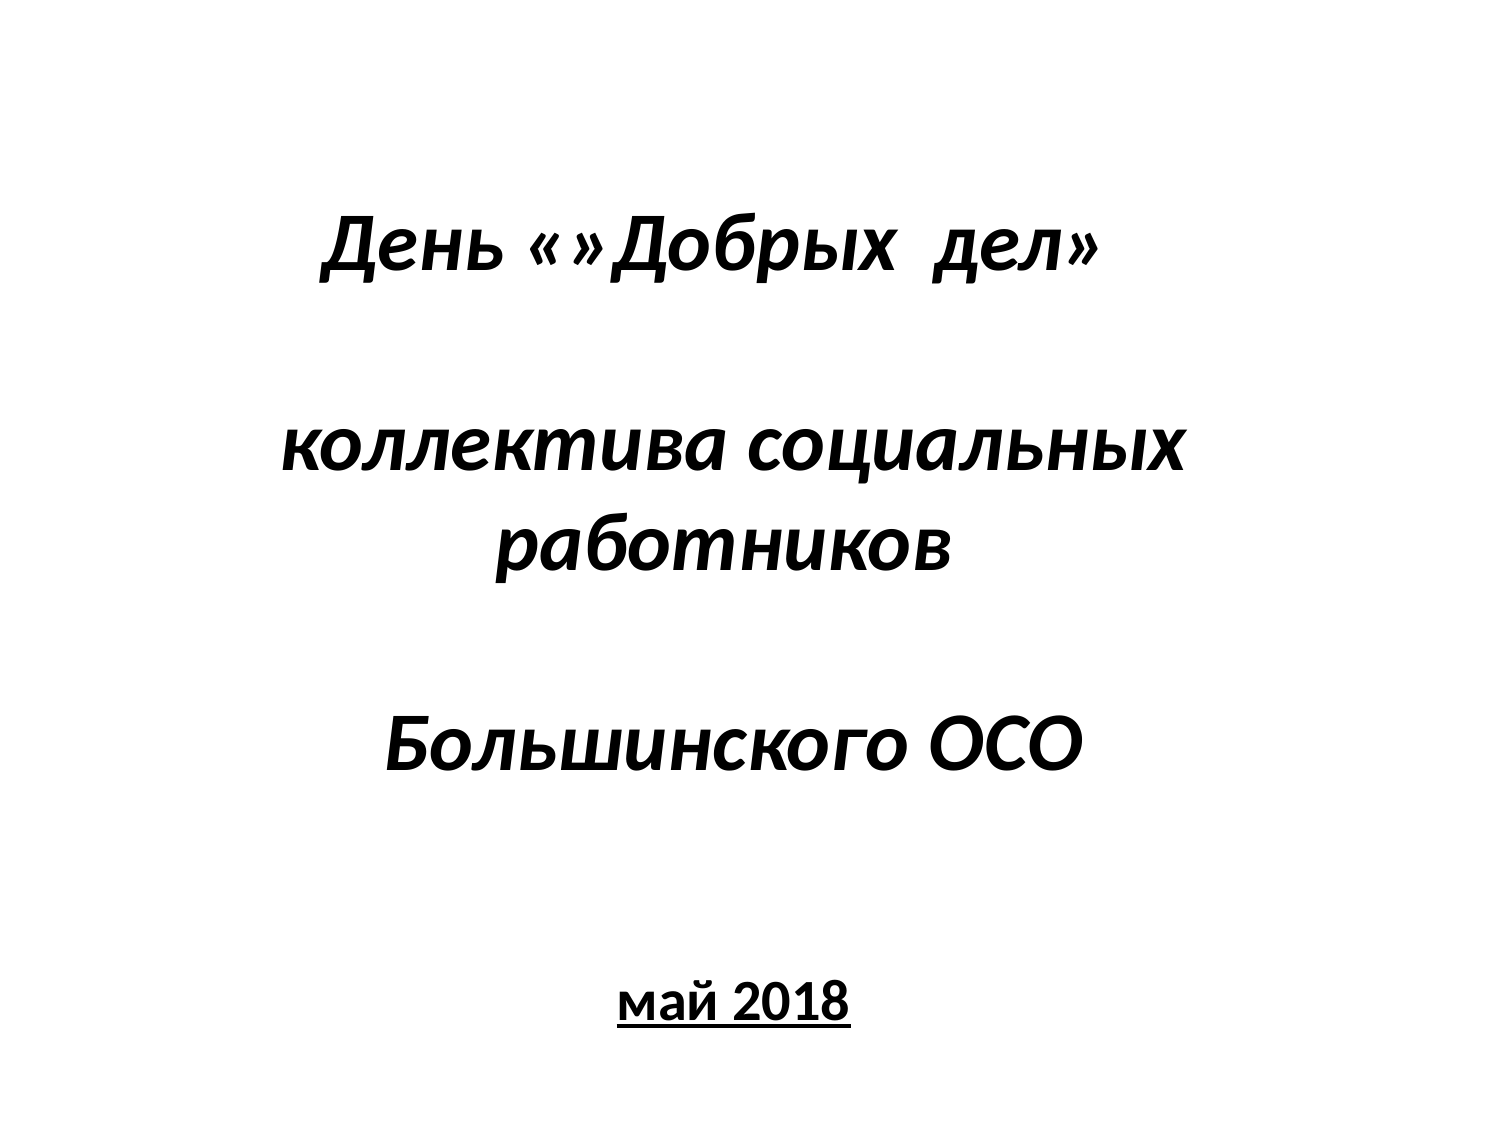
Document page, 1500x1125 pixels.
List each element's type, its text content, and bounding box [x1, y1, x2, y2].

text_box День «»Добрых дел» коллектива социальных работников Большинского ОСО май 2018 [88, 0, 1379, 1040]
